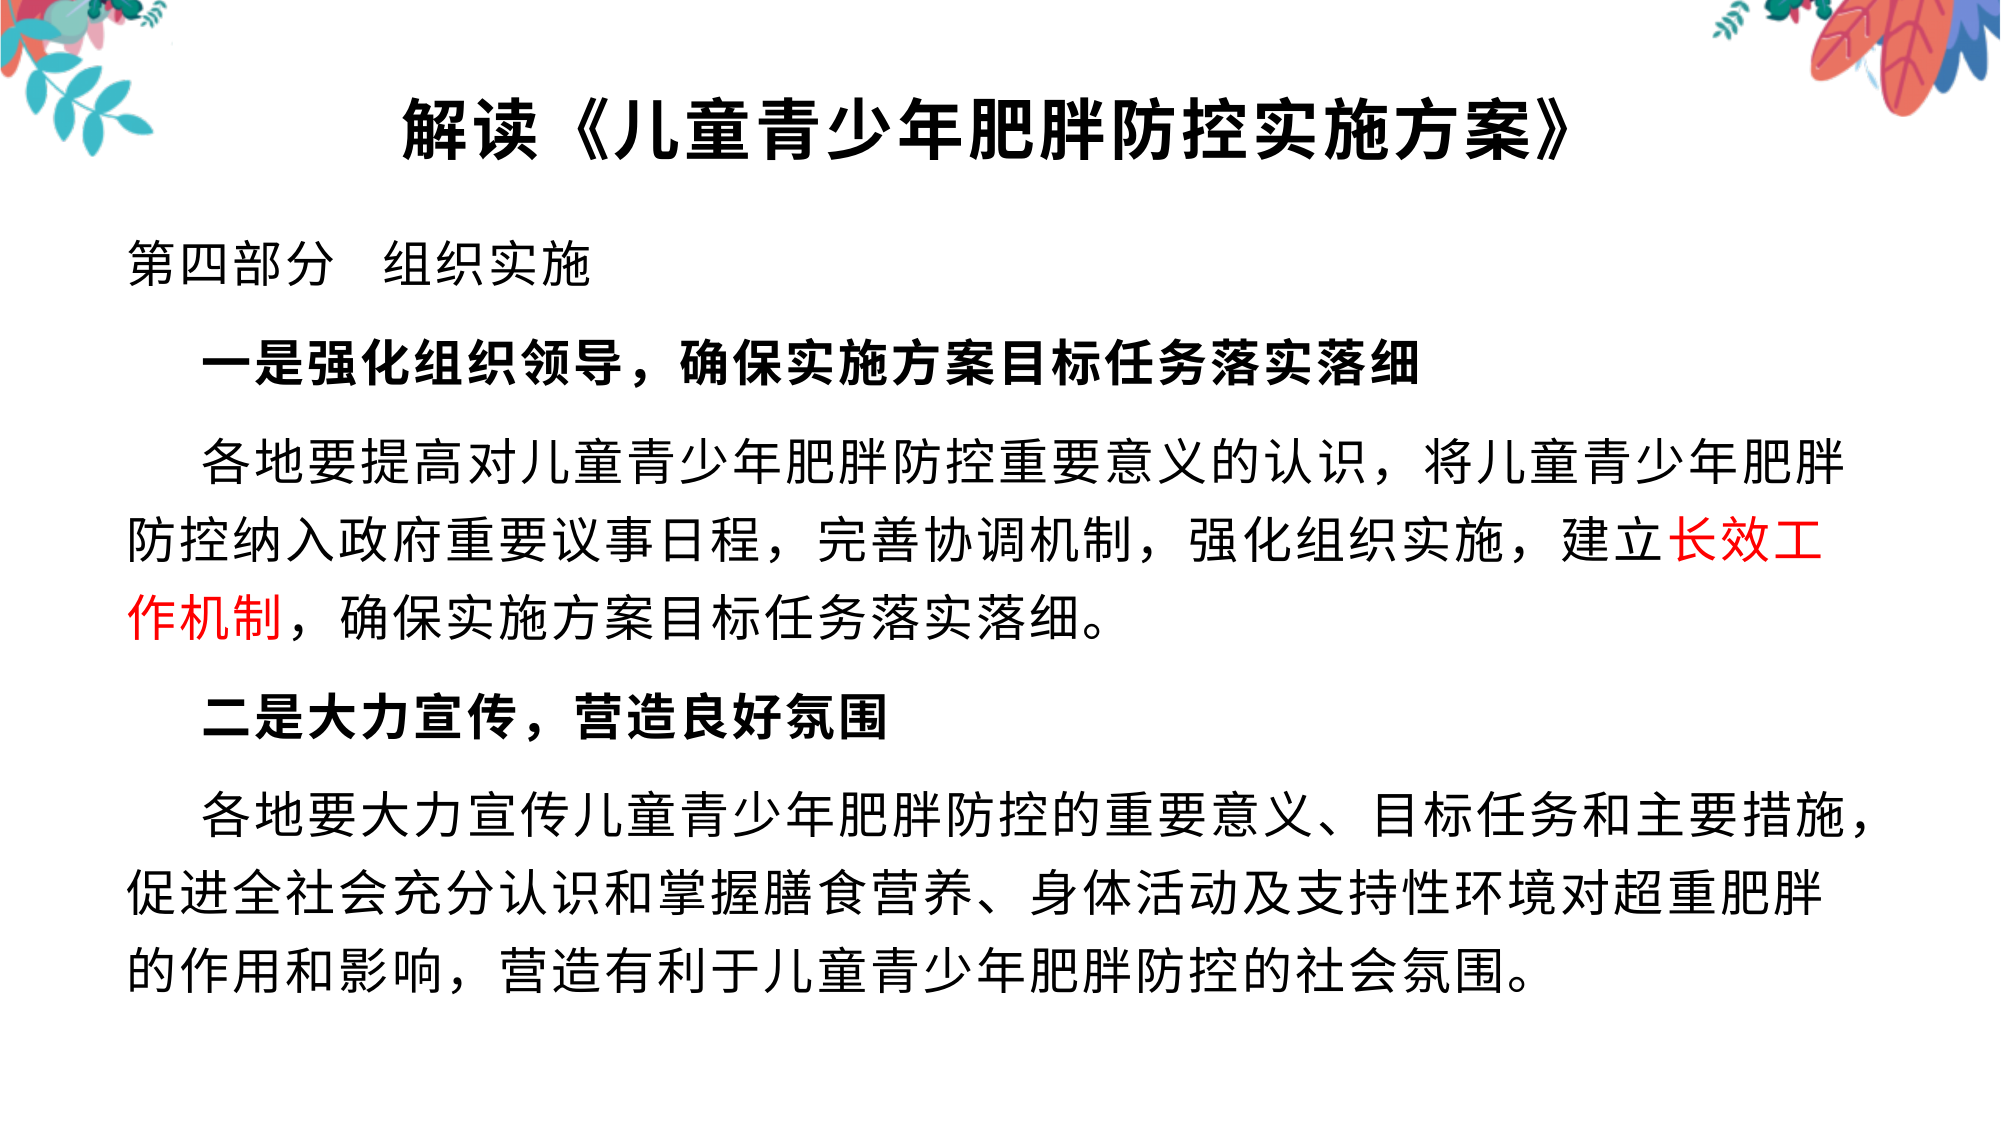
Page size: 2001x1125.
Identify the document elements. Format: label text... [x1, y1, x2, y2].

picture [1713, 0, 2000, 116]
list 第四部分 组织实施 一是强化组织领导，确保实施方案目标任务落实落细 各地要提高对儿童青少年肥胖防控重要意义的认识，将儿童青少年肥胖防控纳入政府重要议事日程，完善协调机制，强化组织实施，建立长效工作机制，确保实施方案目标任务落实落细。 二是大力宣传，营造良好氛围 各地要大力宣传儿童青少年肥胖防控的重要意义、目标任务和主要措施，促进全社会充分认识和掌握膳食营养、身体活动及支持性环境对超重肥胖的作用和影响，营造有利于儿童青少年肥胖防控的社会氛围。 [109, 214, 1891, 1056]
title 解读《儿童青少年肥胖防控实施方案》 [109, 81, 1891, 167]
picture [1, 0, 172, 156]
